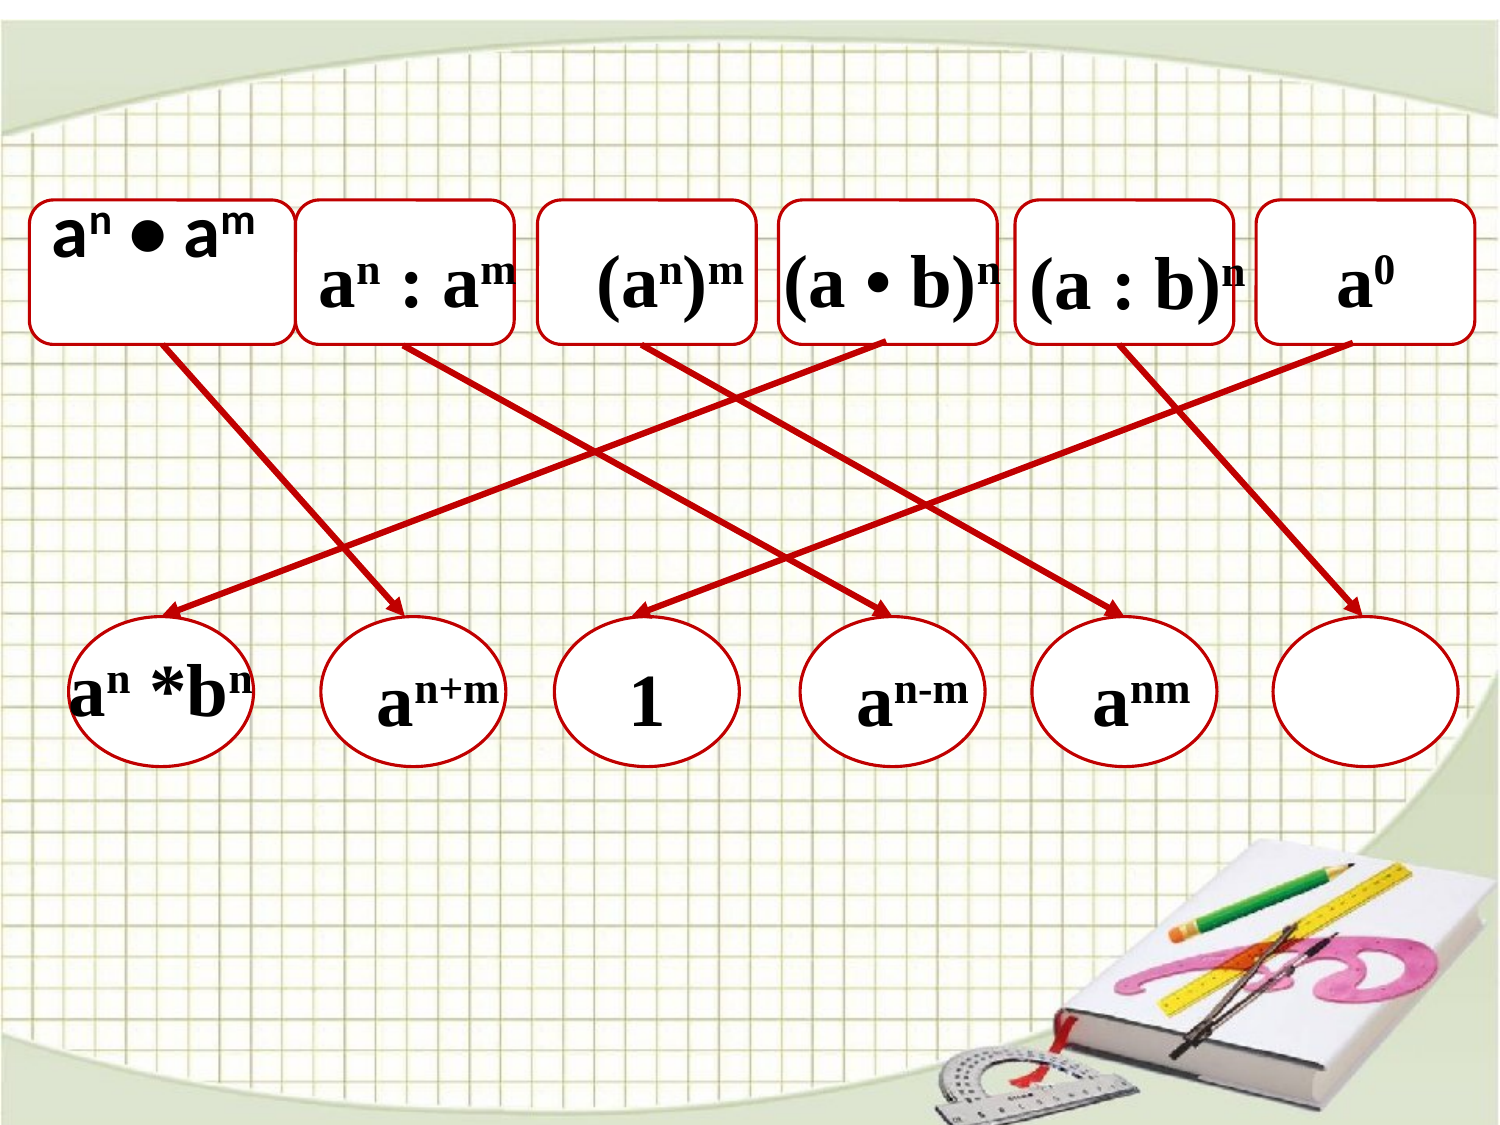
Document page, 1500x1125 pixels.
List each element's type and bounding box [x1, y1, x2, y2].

picture [0, 19, 1500, 1125]
text_box [29, 199, 1475, 767]
text_box [1353, 344, 1363, 617]
text_box [161, 341, 887, 617]
text_box [631, 342, 1353, 617]
